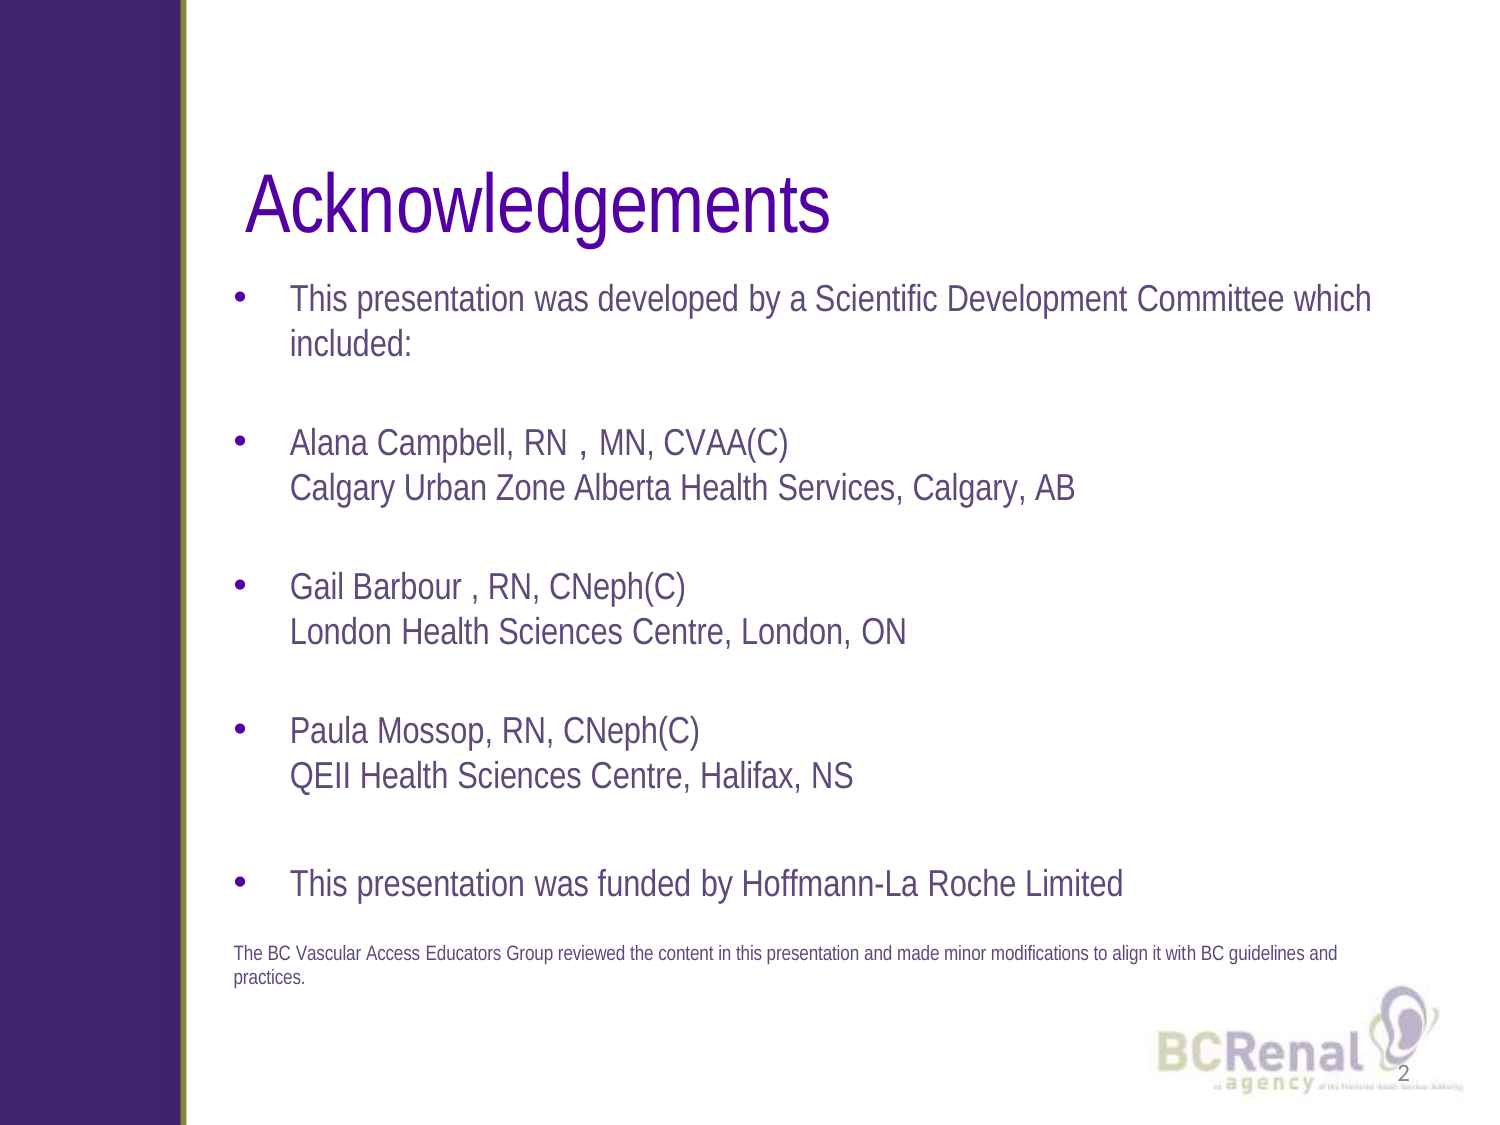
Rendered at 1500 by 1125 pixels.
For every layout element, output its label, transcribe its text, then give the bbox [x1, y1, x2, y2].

picture [0, 0, 1500, 1125]
slide_number 2 [1380, 1056, 1415, 1090]
title Acknowledgements [163, 99, 1337, 298]
text_box This presentation was developed by a Scientific Development Committee which included: Alana Campbell, RN , MN, CVAA(C) Calgary Urban Zone Alberta Health Services, Calgary, AB Gail Barbour , RN, CNeph(C) London Health Sciences Centre, London, ON Paula Mossop, RN, CNeph(C) QEII Health Sciences Centre, Halifax, NS This presentation was funded by Hoffmann-La Roche Limited The BC Vascular Access Educators Group reviewed the content in this presentation and made minor modifications to align it with BC guidelines and practices. [231, 274, 1425, 967]
